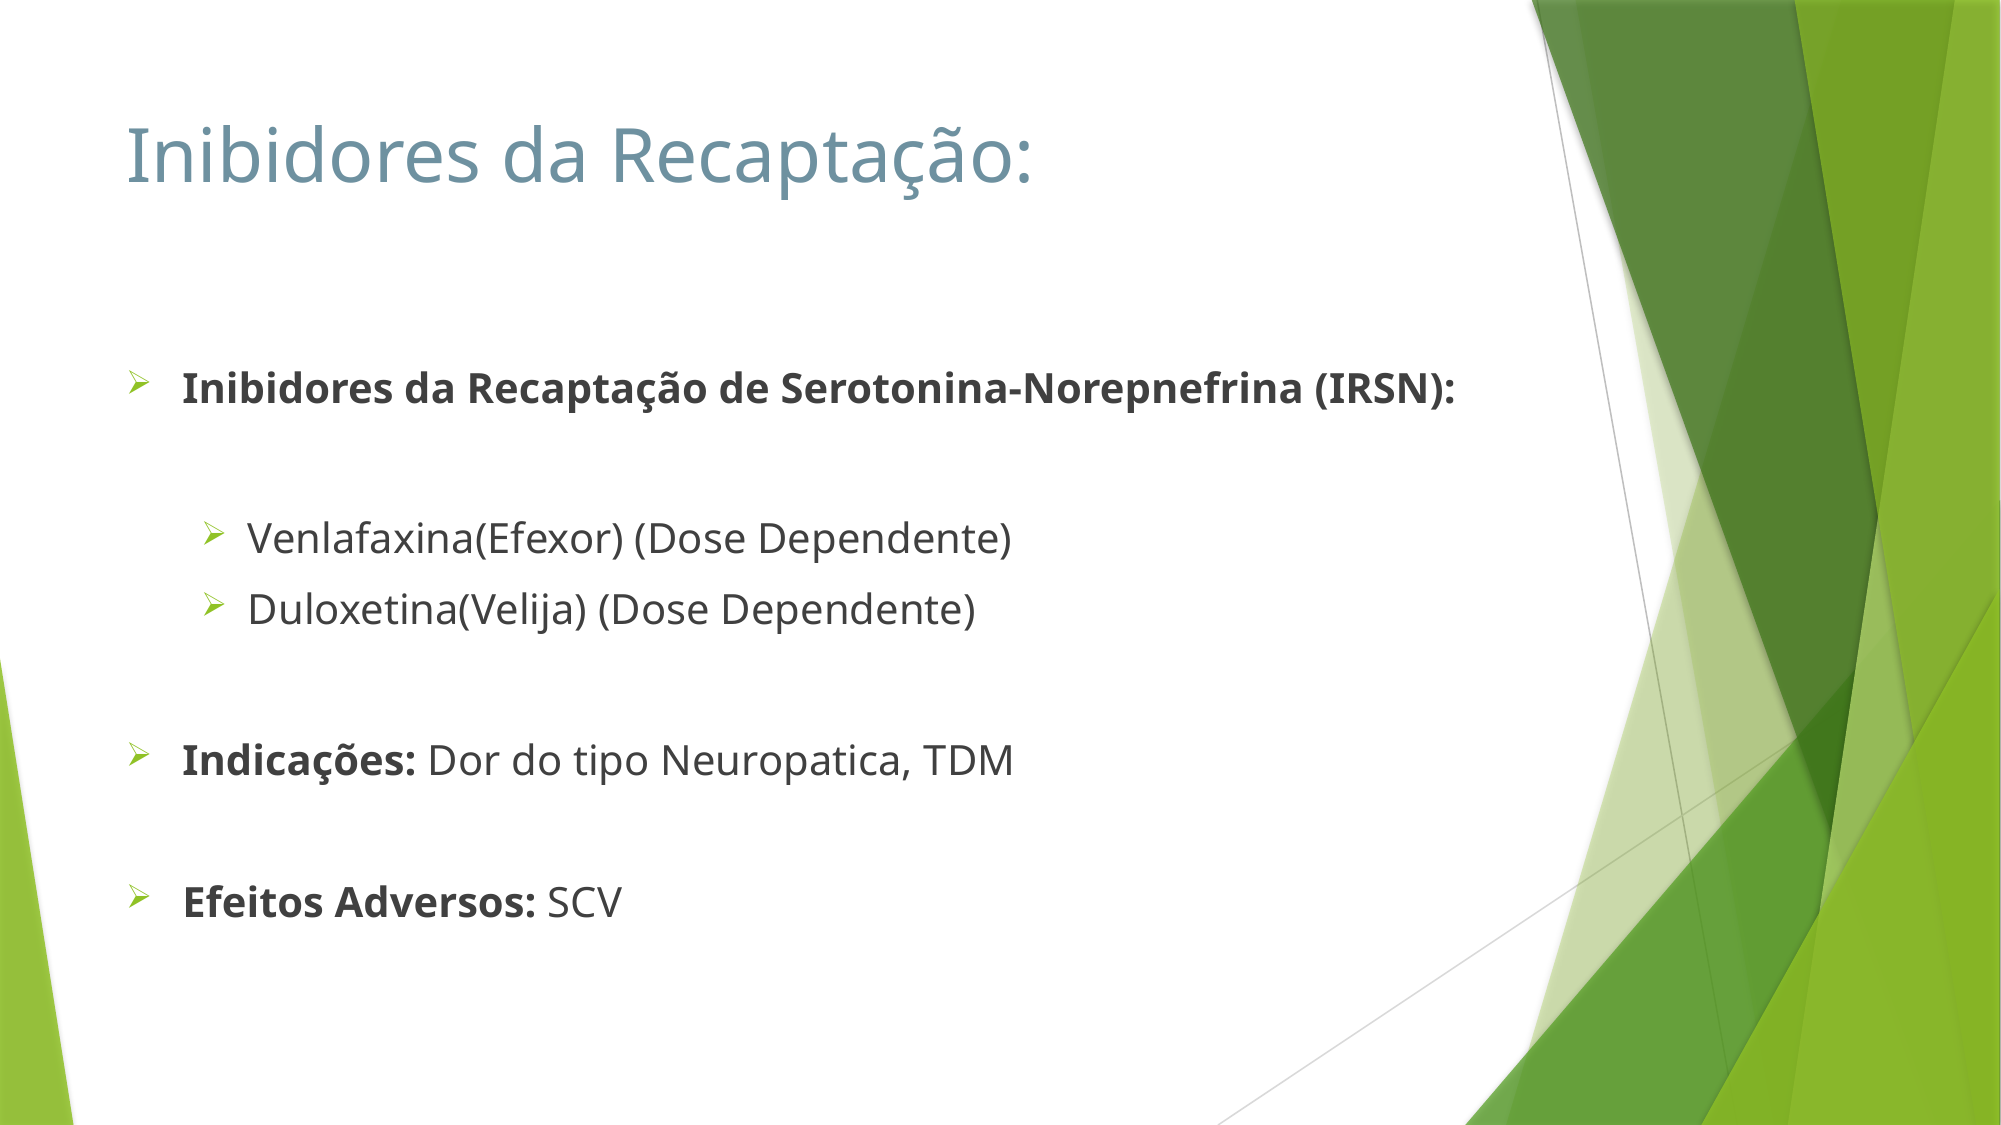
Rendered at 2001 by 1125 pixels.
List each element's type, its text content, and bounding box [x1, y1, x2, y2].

list Inibidores da Recaptação de Serotonina-Norepnefrina (IRSN): Venlafaxina(Efexor) (Dose Dependente) Duloxetina(Velija) (Dose Dependente) Indicações: Dor do tipo Neuropatica, TDM Efeitos Adversos: SCV [111, 354, 1522, 992]
title Inibidores da Recaptação: [111, 99, 1522, 317]
